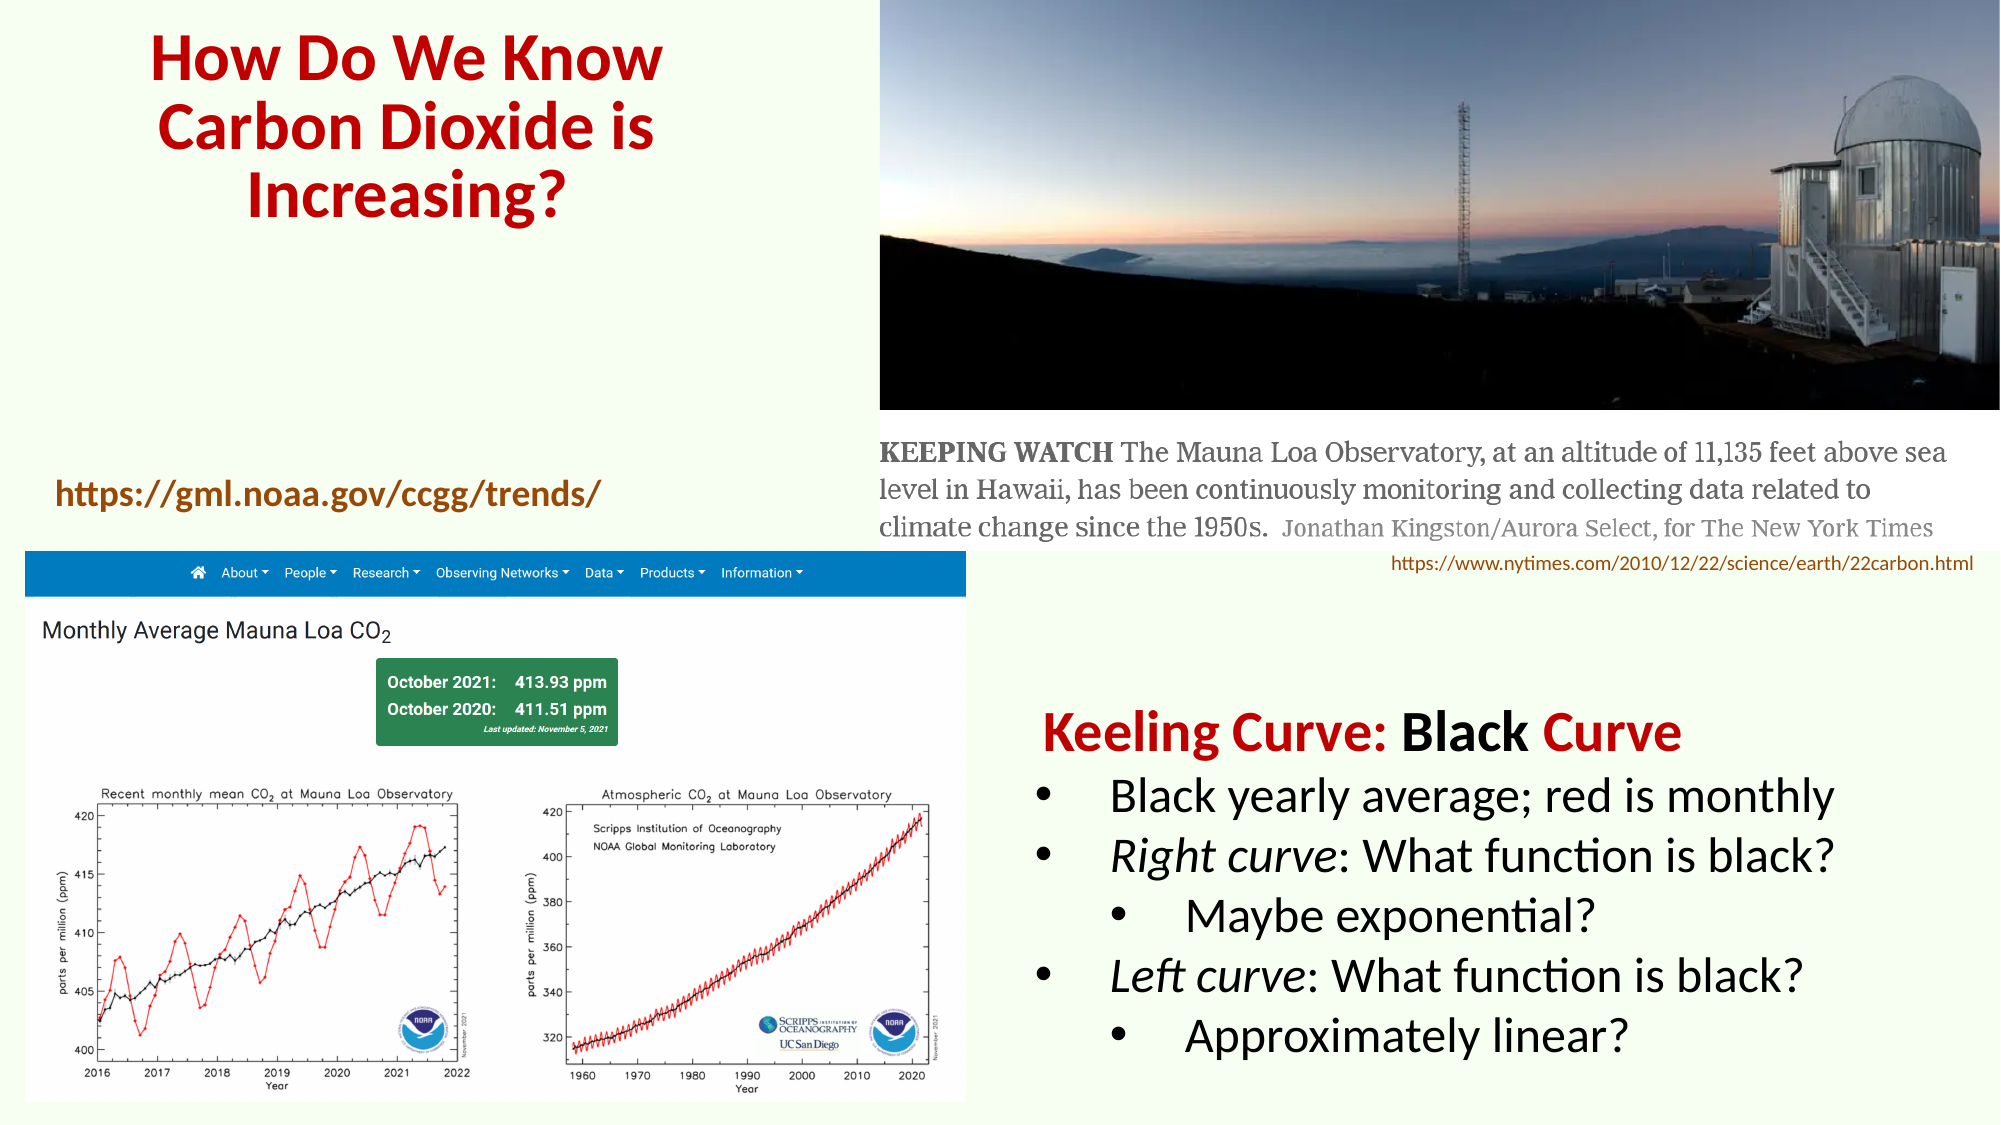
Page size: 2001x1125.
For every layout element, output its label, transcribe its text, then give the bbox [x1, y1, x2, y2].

title How Do We Know Carbon Dioxide is Increasing? [54, 9, 761, 255]
text_box https://gml.noaa.gov/ccgg/trends/ [40, 461, 641, 522]
text_box Keeling Curve: Black Curve Black yearly average; red is monthly Right curve: What function is black? Maybe exponential? Left curve: What function is black? Approximately linear? [1019, 685, 2000, 1071]
text_box https://www.nytimes.com/2010/12/22/science/earth/22carbon.html [1376, 558, 2000, 582]
picture [25, 0, 2000, 1102]
